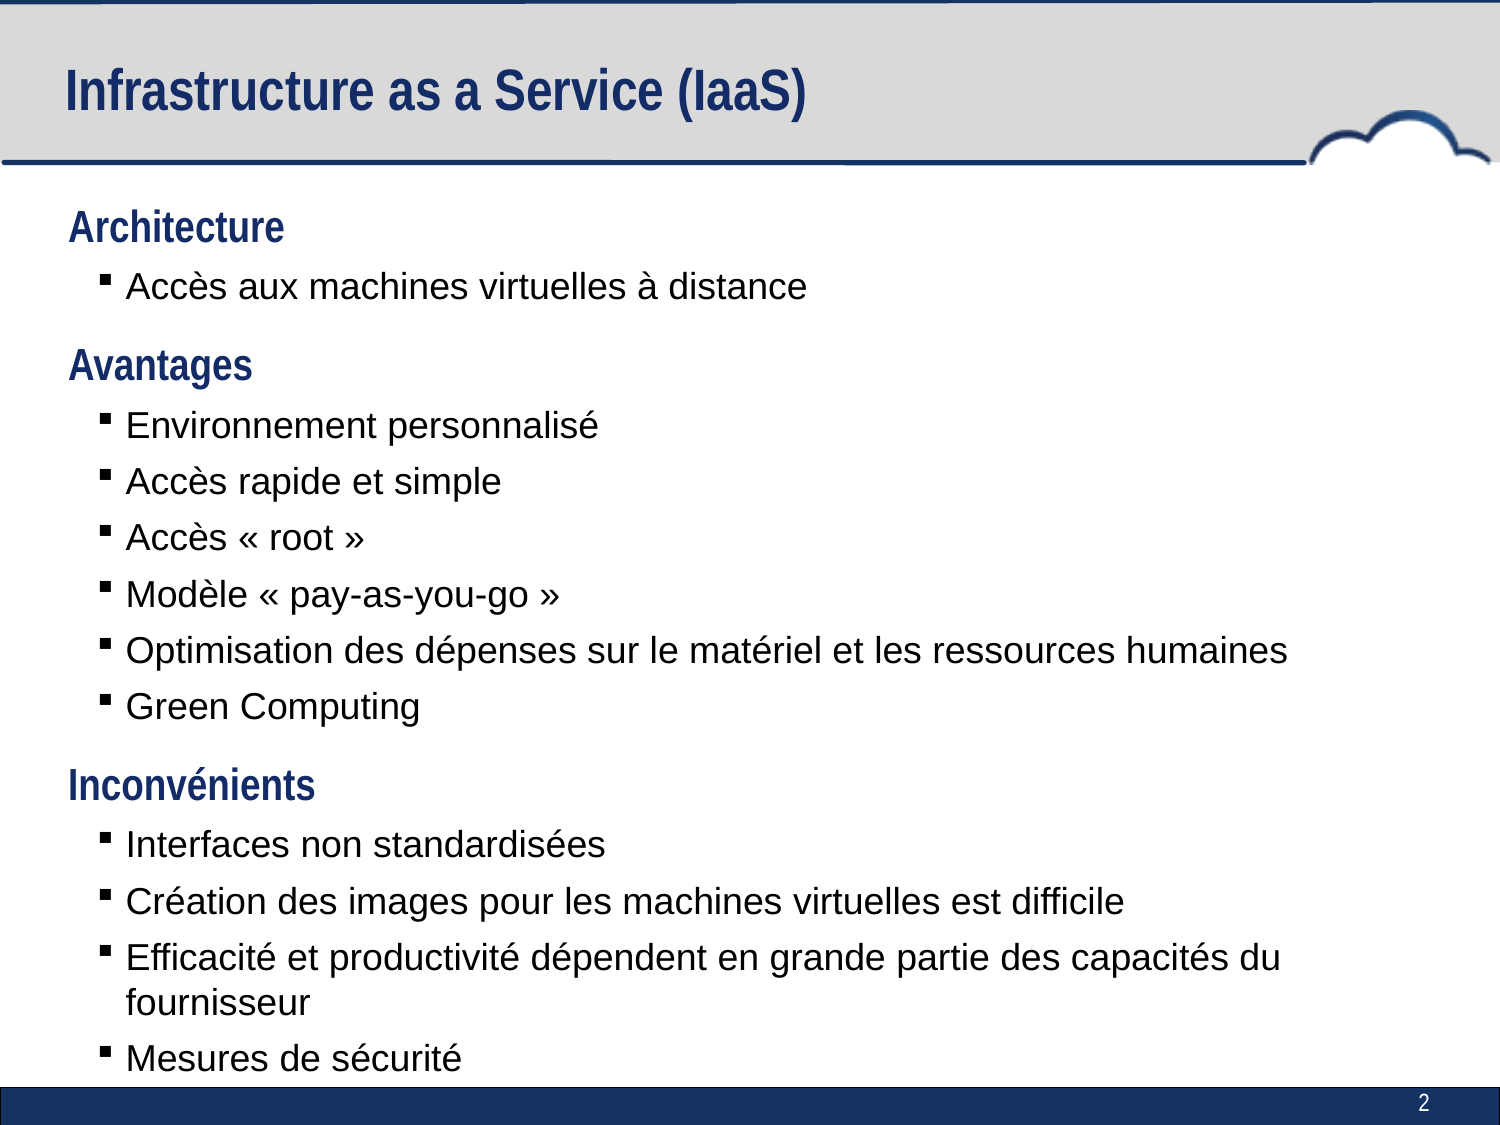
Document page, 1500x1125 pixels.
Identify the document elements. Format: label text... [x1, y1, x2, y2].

picture [1281, 110, 1500, 165]
title Infrastructure as a Service (IaaS) [49, 12, 1313, 163]
list Architecture Accès aux machines virtuelles à distance Avantages Environnement personnalisé Accès rapide et simple Accès « root » Modèle « pay-as-you-go » Optimisation des dépenses sur le matériel et les ressources humaines Green Computing Inconvénients Interfaces non standardisées Création des images pour les machines virtuelles est difficile Efficacité et productivité dépendent en grande partie des capacités du fournisseur Mesures de sécurité [52, 189, 1469, 1088]
